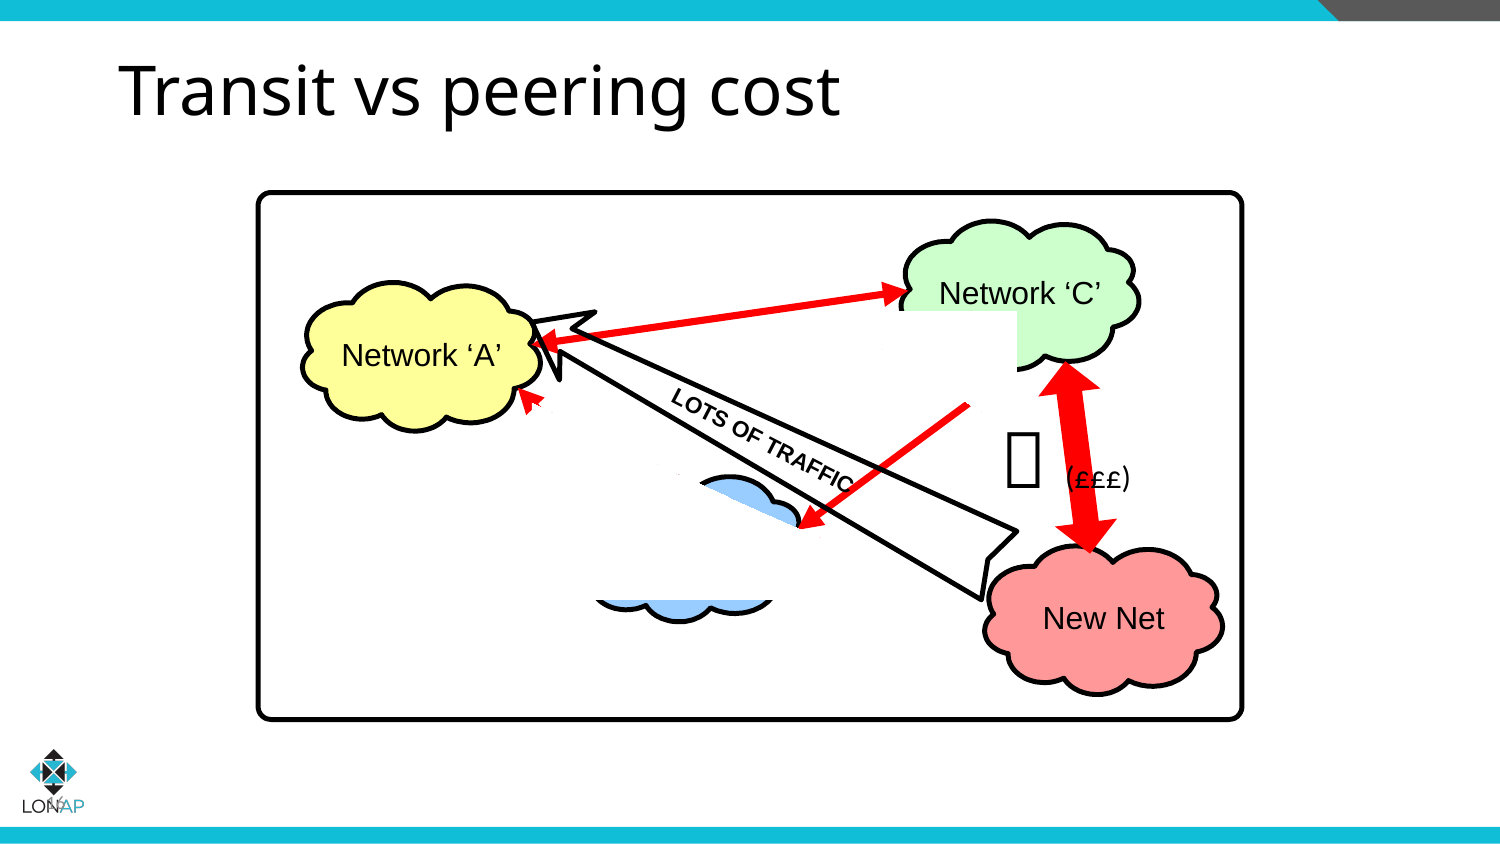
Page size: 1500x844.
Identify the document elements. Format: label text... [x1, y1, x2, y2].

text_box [253, 187, 1247, 725]
slide_number 16 [0, 786, 81, 817]
title Transit vs peering cost [103, 44, 1397, 142]
picture [23, 749, 84, 813]
